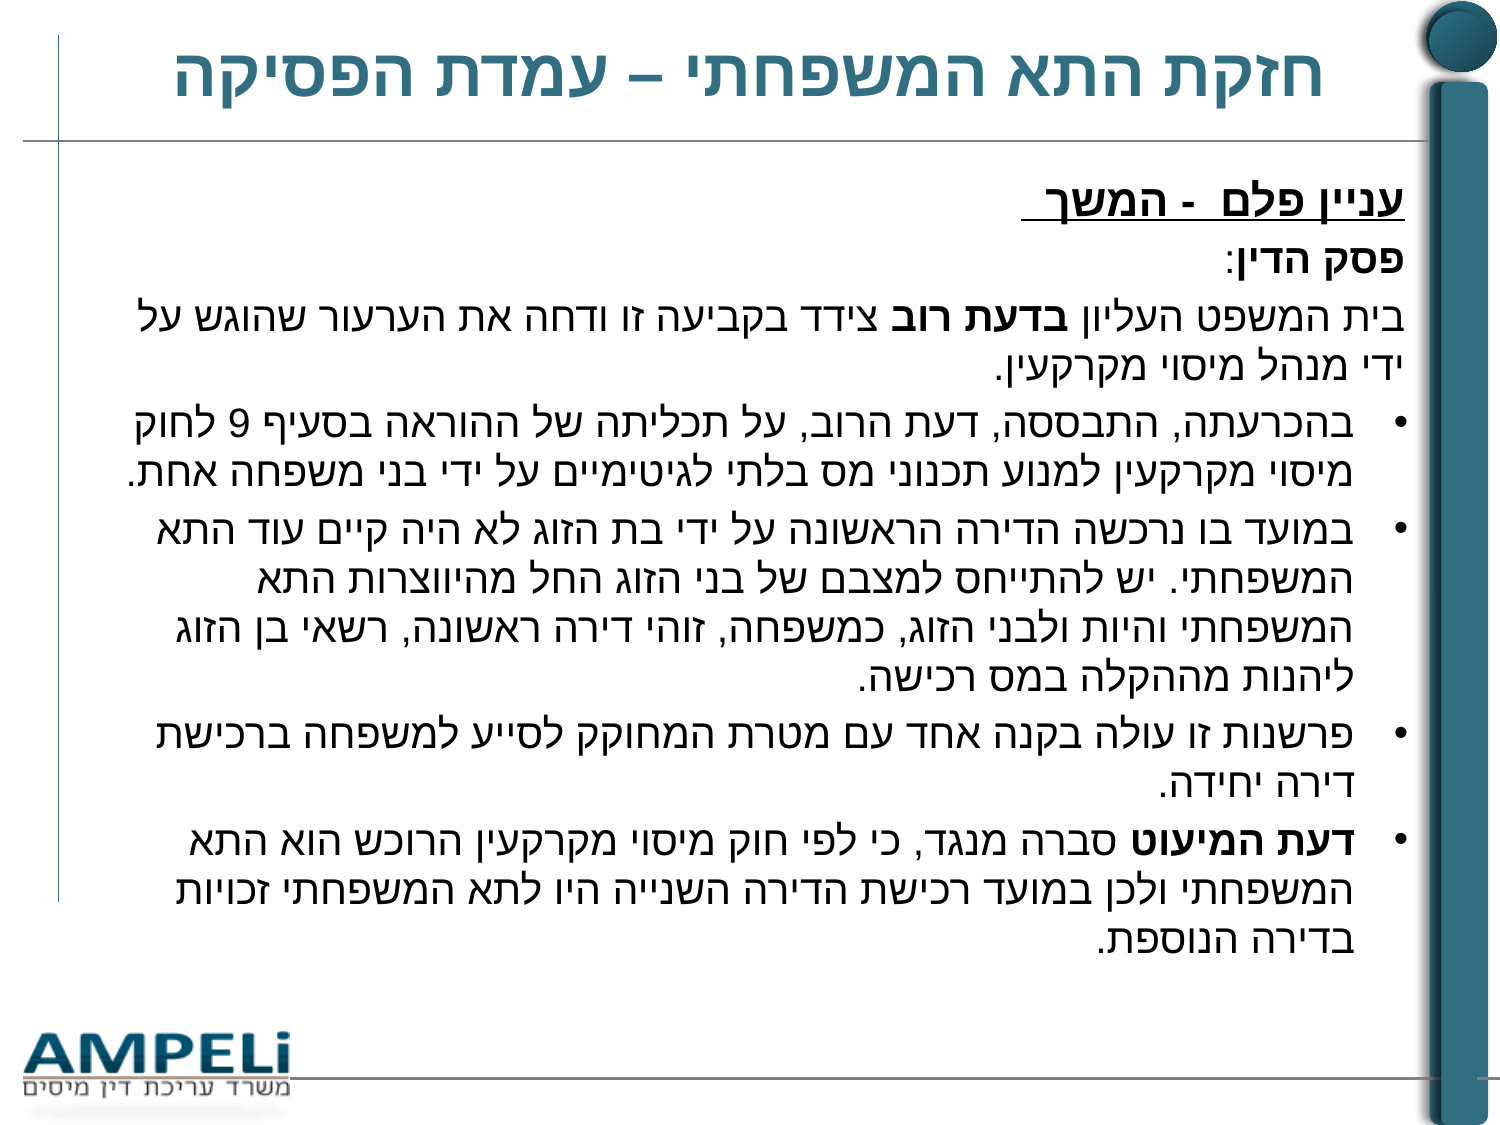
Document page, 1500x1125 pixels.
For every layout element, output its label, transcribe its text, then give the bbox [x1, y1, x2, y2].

title חזקת התא המשפחתי – עמדת הפסיקה [75, 0, 1425, 141]
list עניין פלם - המשך פסק הדין: בית המשפט העליון בדעת רוב צידד בקביעה זו ודחה את הערעור שהוגש על ידי מנהל מיסוי מקרקעין. בהכרעתה, התבססה, דעת הרוב, על תכליתה של ההוראה בסעיף 9 לחוק מיסוי מקרקעין למנוע תכנוני מס בלתי לגיטימיים על ידי בני משפחה אחת. במועד בו נרכשה הדירה הראשונה על ידי בת הזוג לא היה קיים עוד התא המשפחתי. יש להתייחס למצבם של בני הזוג החל מהיווצרות התא המשפחתי והיות ולבני הזוג, כמשפחה, זוהי דירה ראשונה, רשאי בן הזוג ליהנות מההקלה במס רכישה. פרשנות זו עולה בקנה אחד עם מטרת המחוקק לסייע למשפחה ברכישת דירה יחידה. דעת המיעוט סברה מנגד, כי לפי חוק מיסוי מקרקעין הרוכש הוא התא המשפחתי ולכן במועד רכישת הדירה השנייה היו לתא המשפחתי זכויות בדירה הנוספת. [70, 164, 1421, 985]
picture [23, 1031, 290, 1125]
